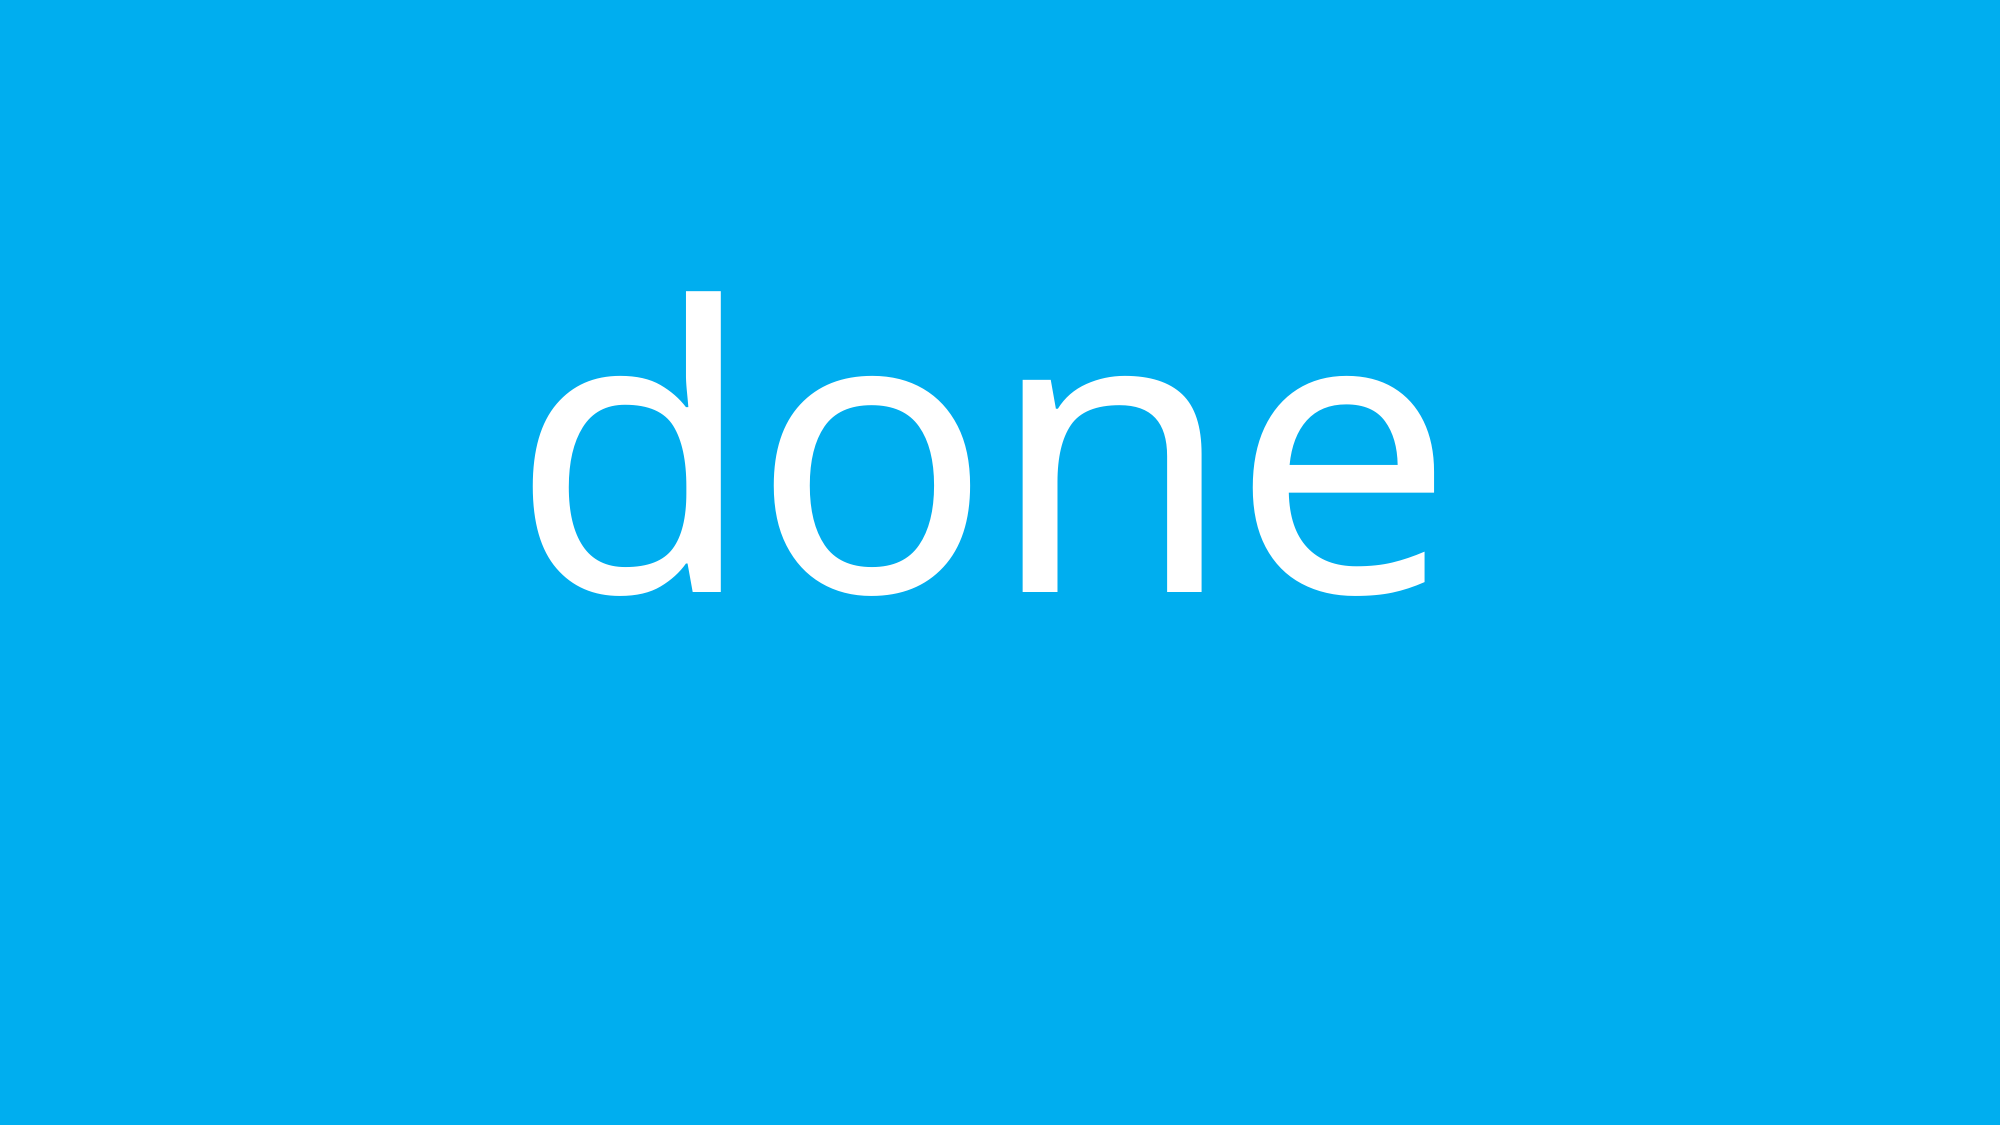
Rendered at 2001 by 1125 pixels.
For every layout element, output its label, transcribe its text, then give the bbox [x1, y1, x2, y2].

title done [98, 126, 1868, 677]
